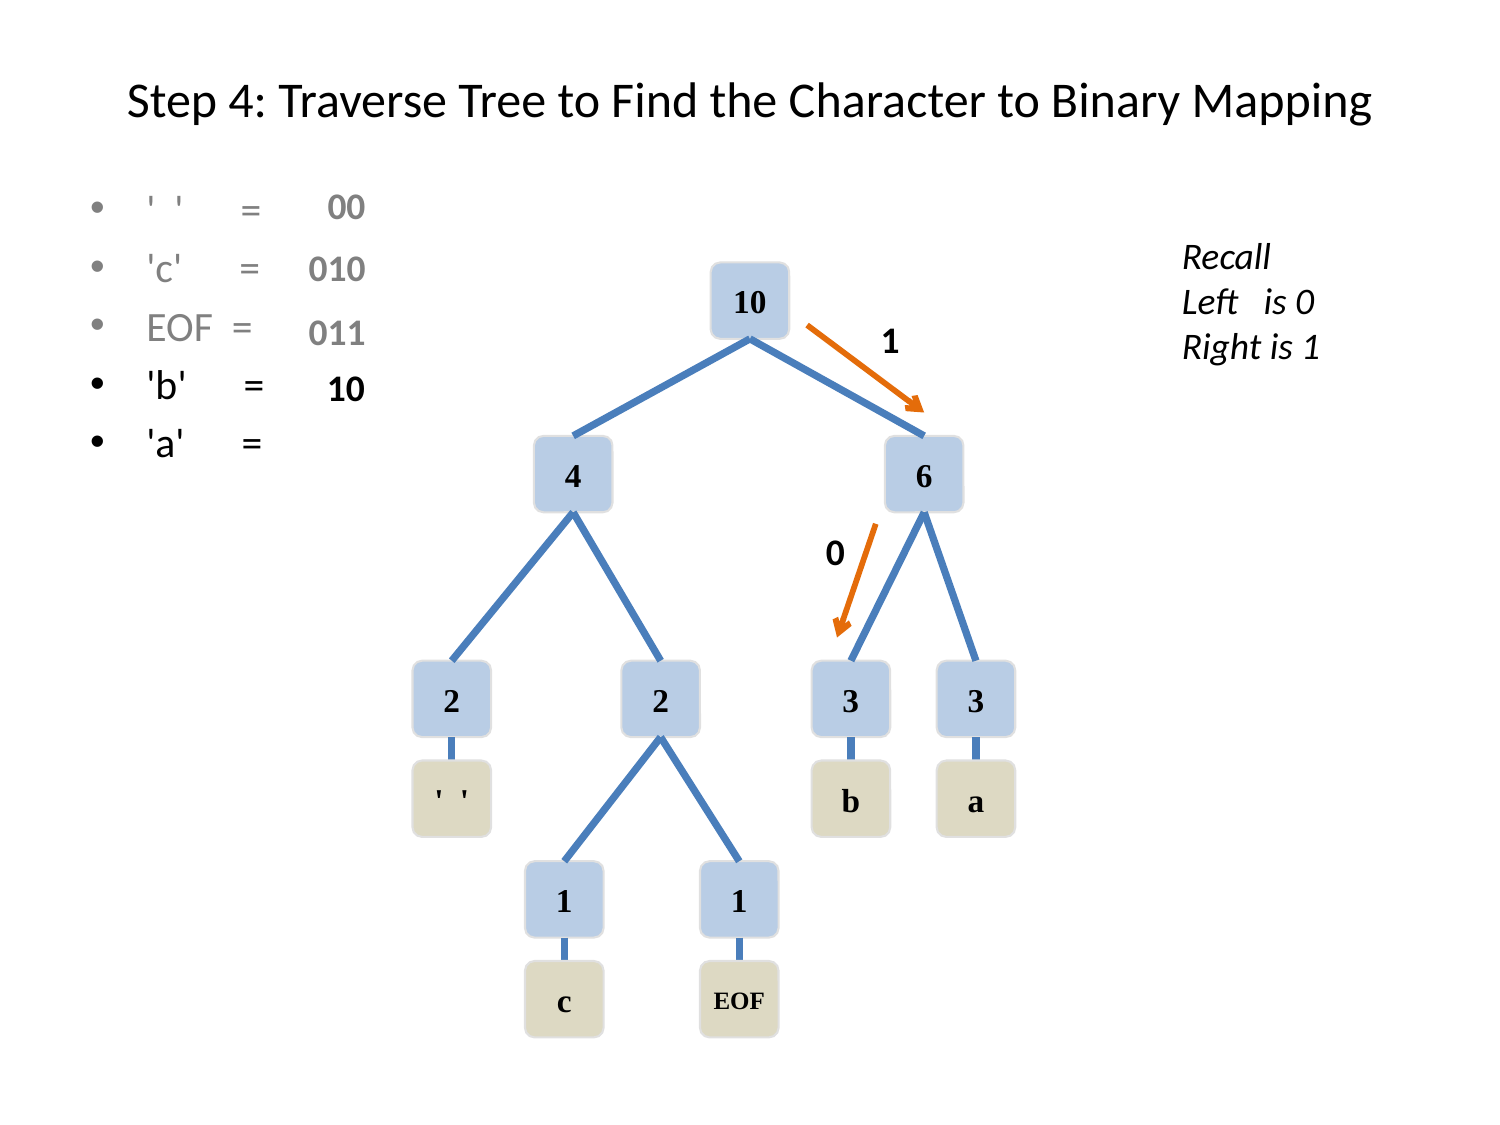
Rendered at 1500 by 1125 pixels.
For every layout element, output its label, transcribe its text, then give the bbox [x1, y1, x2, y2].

text_box 00 [312, 174, 381, 235]
text_box 011 [293, 300, 381, 361]
text_box 010 [293, 236, 381, 296]
list ' ' = 'c' = EOF = 'b' = 'a' = [75, 174, 452, 513]
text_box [806, 308, 925, 413]
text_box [810, 520, 876, 638]
title Step 4: Traverse Tree to Find the Character to Binary Mapping [75, 45, 1425, 150]
text_box 10 [303, 357, 380, 417]
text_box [412, 262, 1016, 1038]
text_box Recall Left is 0 Right is 1 [1167, 224, 1336, 375]
